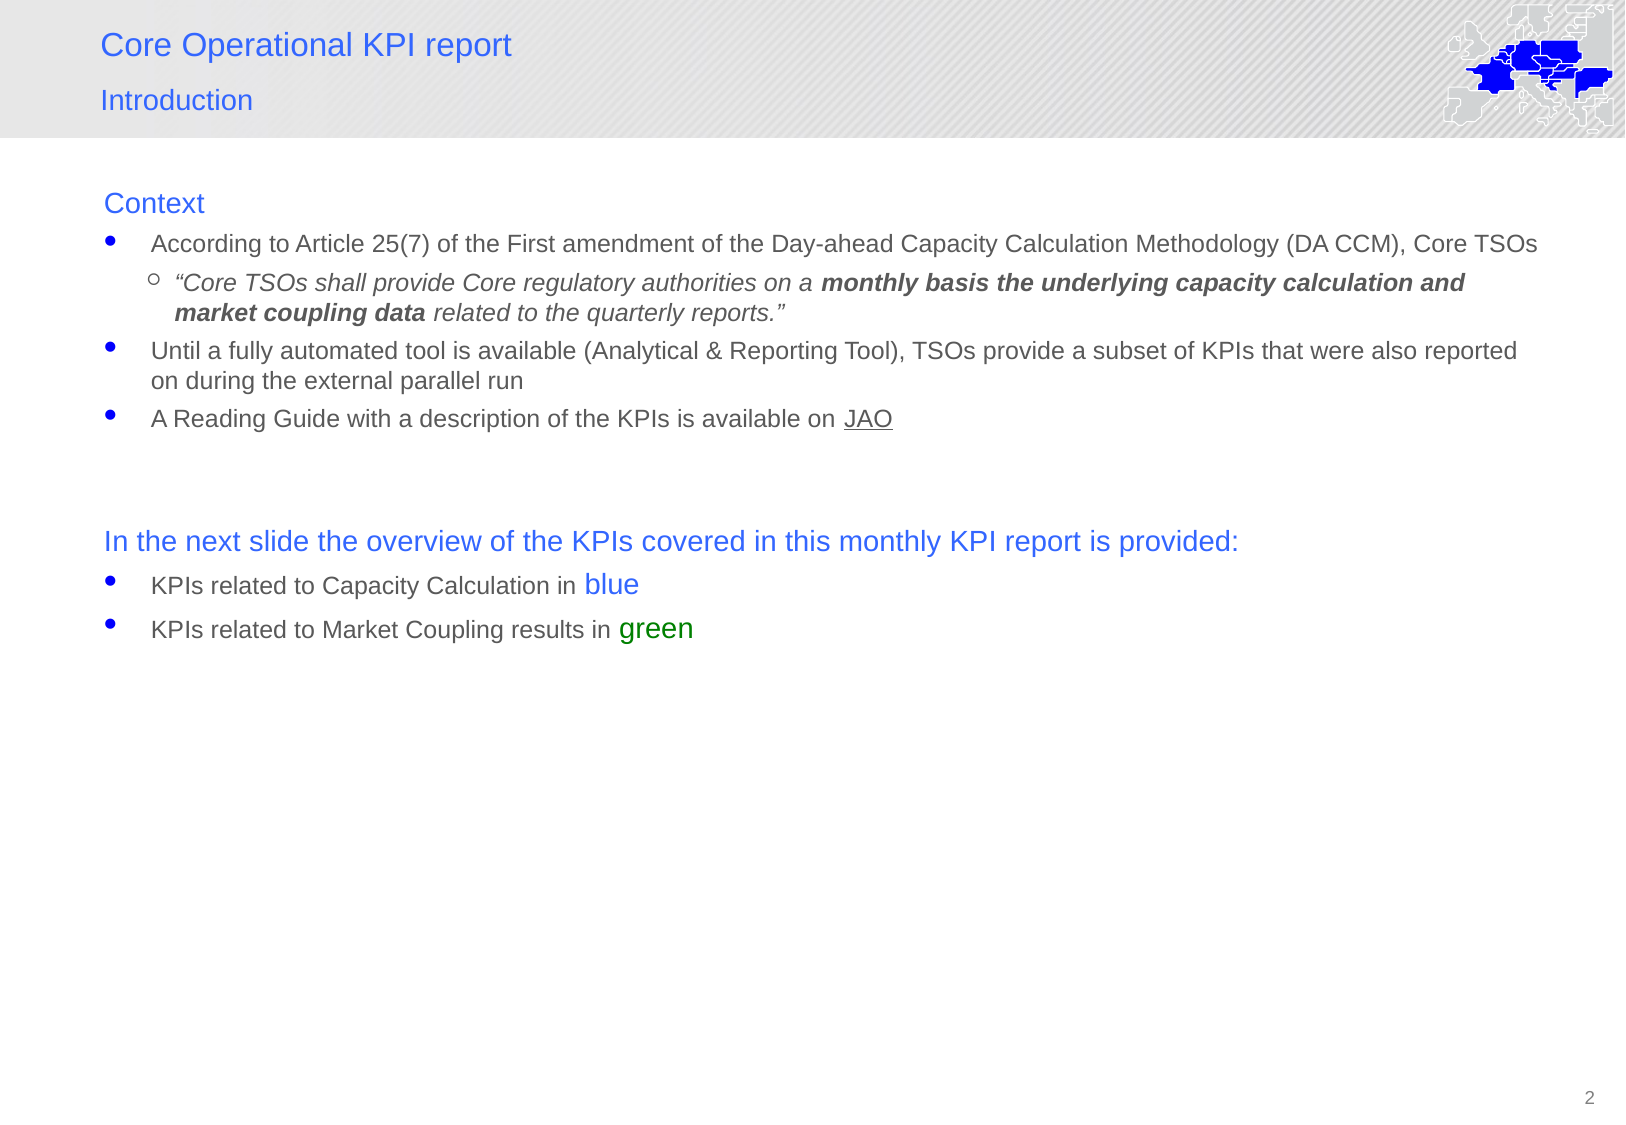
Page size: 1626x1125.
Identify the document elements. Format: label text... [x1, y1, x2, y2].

title Core Operational KPI report [88, 17, 1245, 73]
text_box [86, 303, 1255, 473]
list Introduction [88, 75, 1506, 136]
slide_number 2 [1500, 1074, 1610, 1120]
picture [0, 0, 1625, 138]
list Context According to Article 25(7) of the First amendment of the Day-ahead Capacity Calculation Methodology (DA CCM), Core TSOs “Core TSOs shall provide Core regulatory authorities on a monthly basis the underlying capacity calculation and market coupling data related to the quarterly reports.” Until a fully automated tool is available (Analytical & Reporting Tool), TSOs provide a subset of KPIs that were also reported on during the external parallel run A Reading Guide with a description of the KPIs is available on JAO In the next slide the overview of the KPIs covered in this monthly KPI report is provided: KPIs related to Capacity Calculation in blue KPIs related to Market Coupling results in green [88, 177, 1566, 886]
